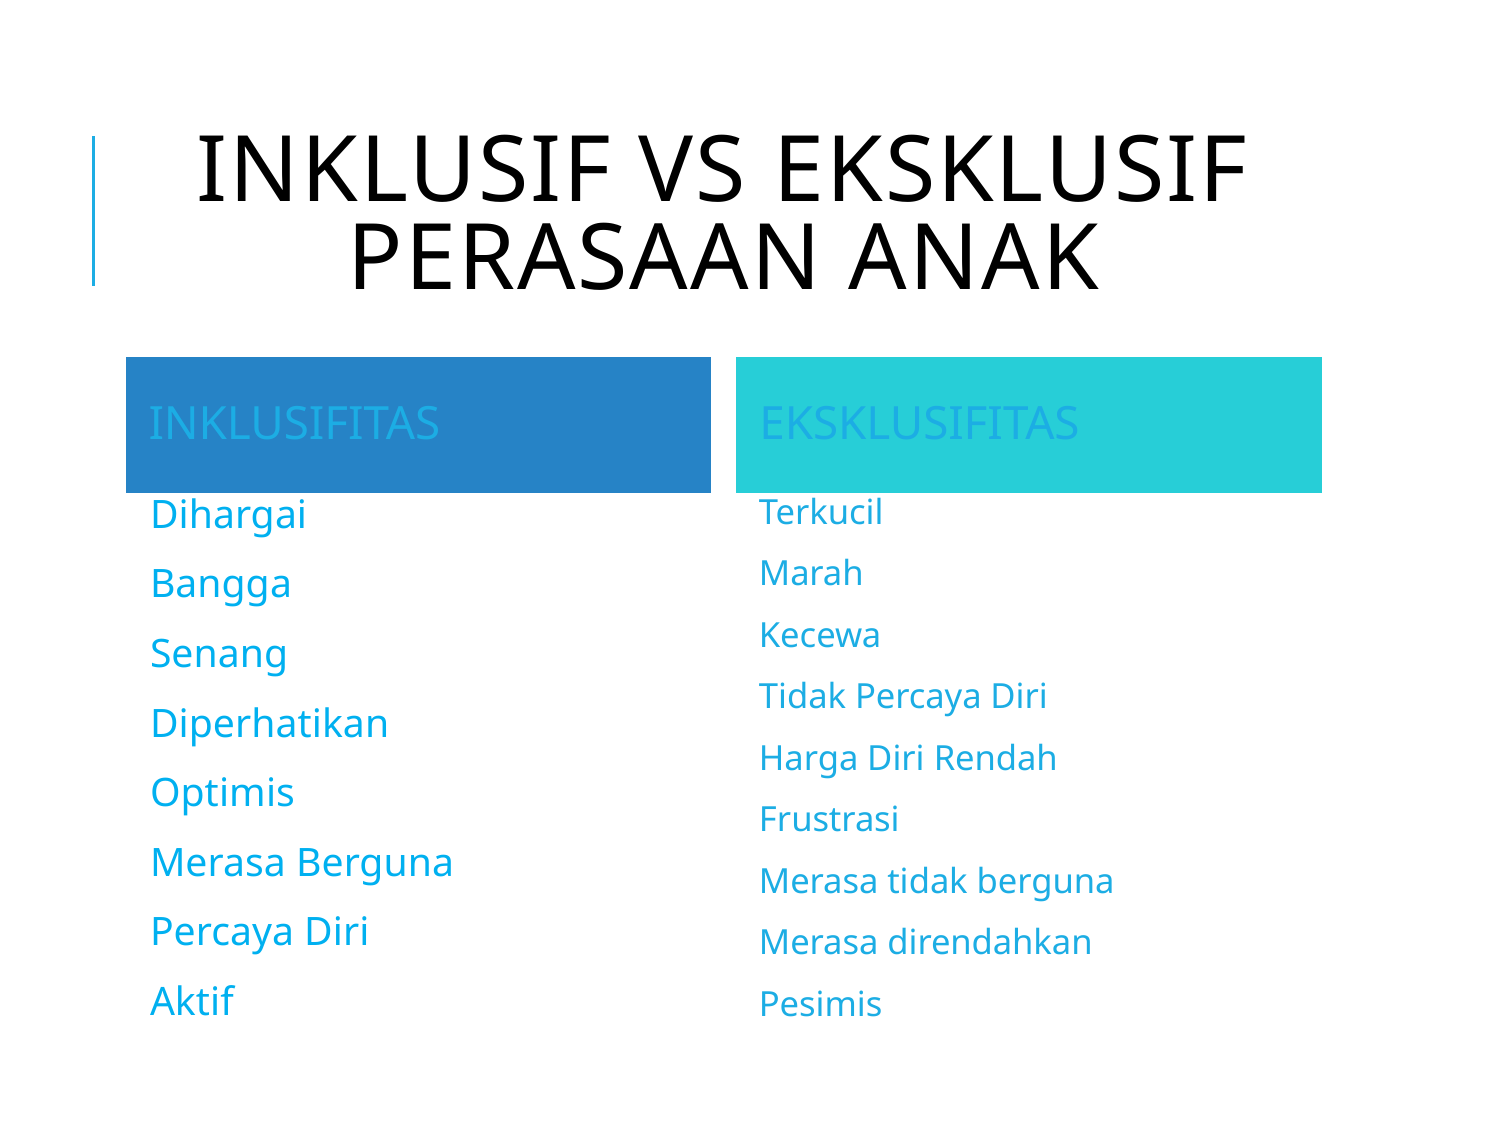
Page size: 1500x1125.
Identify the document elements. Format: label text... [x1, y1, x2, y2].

list Dihargai Bangga Senang Diperhatikan Optimis Merasa Berguna Percaya Diri Aktif [126, 486, 711, 1035]
list Terkucil Marah Kecewa Tidak Percaya Diri Harga Diri Rendah Frustrasi Merasa tidak berguna Merasa direndahkan Pesimis [736, 486, 1322, 1035]
list EKSKLUSIFITAS [736, 357, 1322, 486]
list INKLUSIFITAS [126, 357, 711, 486]
title INKLUSIF vs EKSKLUSIF Perasaan Anak [126, 96, 1322, 342]
